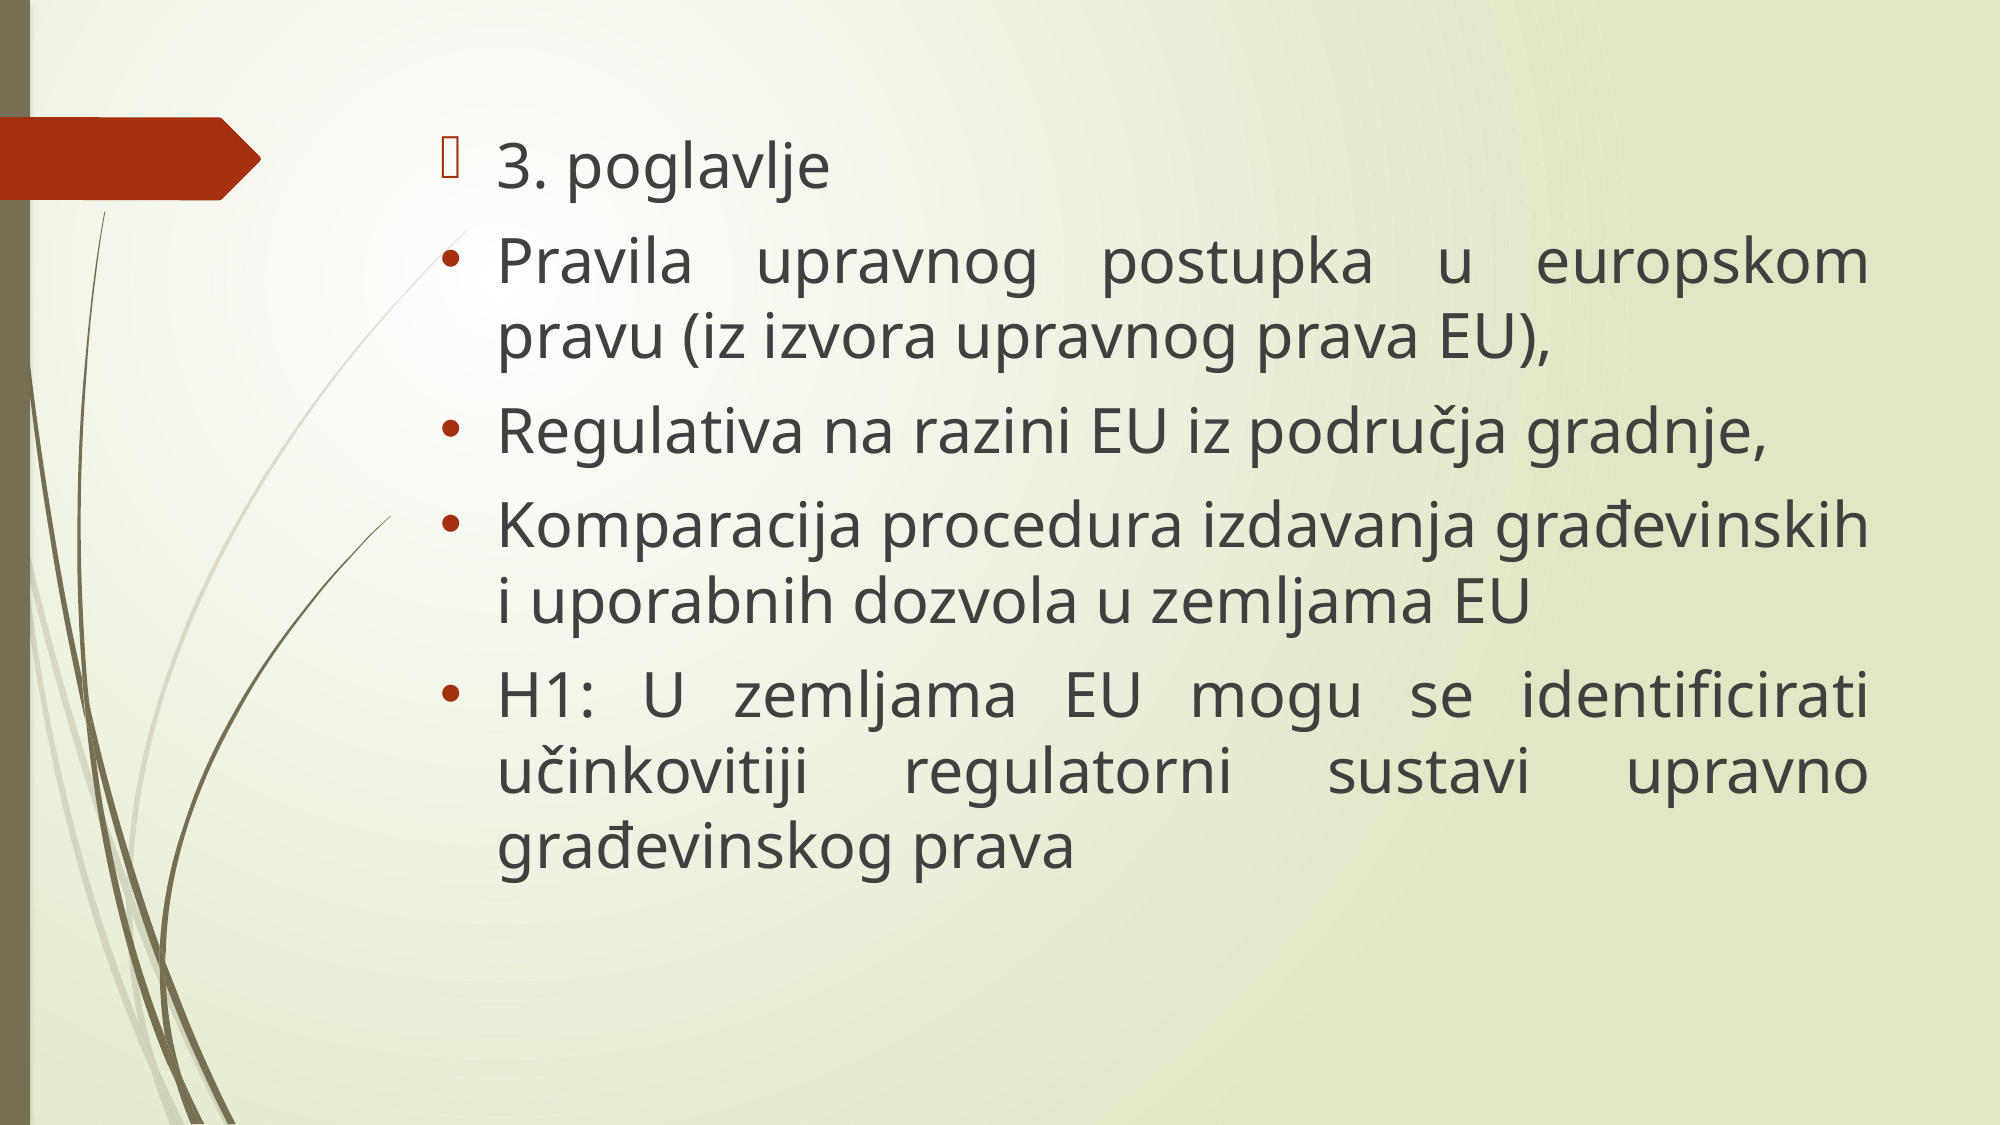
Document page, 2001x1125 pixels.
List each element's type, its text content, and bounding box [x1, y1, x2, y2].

list 3. poglavlje Pravila upravnog postupka u europskom pravu (iz izvora upravnog prava EU), Regulativa na razini EU iz područja gradnje, Komparacija procedura izdavanja građevinskih i uporabnih dozvola u zemljama EU H1: U zemljama EU mogu se identificirati učinkovitiji regulatorni sustavi upravno građevinskog prava [424, 118, 1888, 970]
